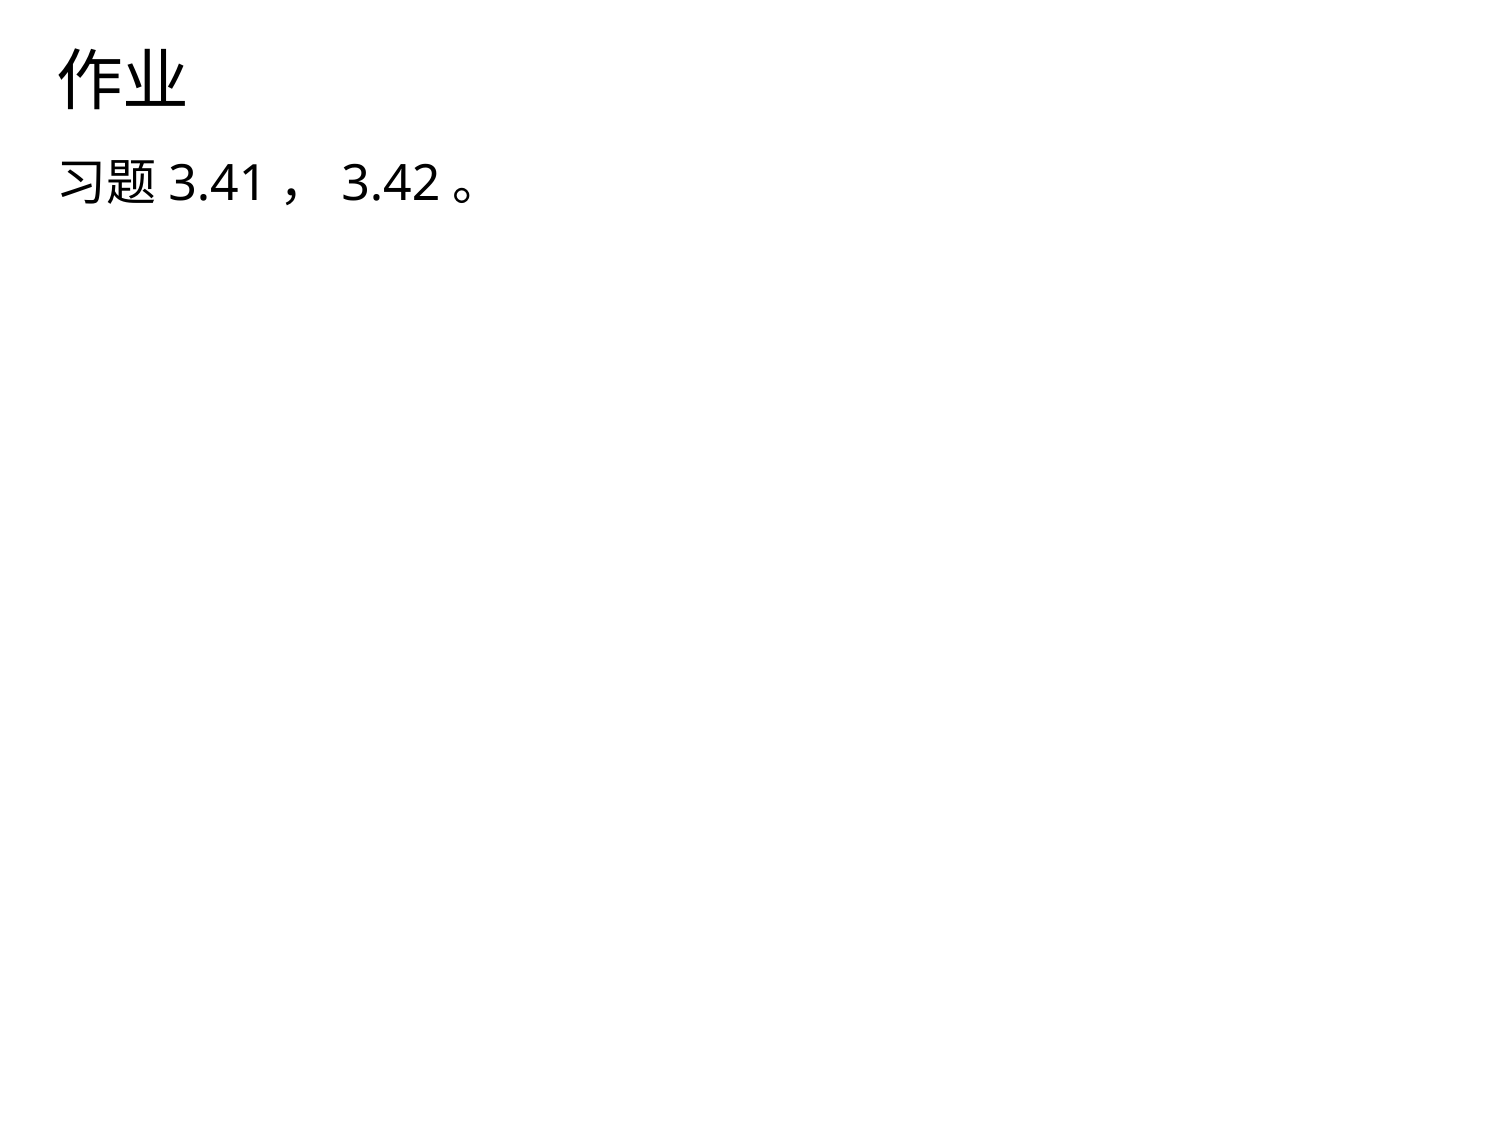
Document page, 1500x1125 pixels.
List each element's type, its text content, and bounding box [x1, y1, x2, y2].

title 作业 [41, 19, 1459, 137]
list 习题3.41，3.42。 [41, 137, 1459, 1005]
